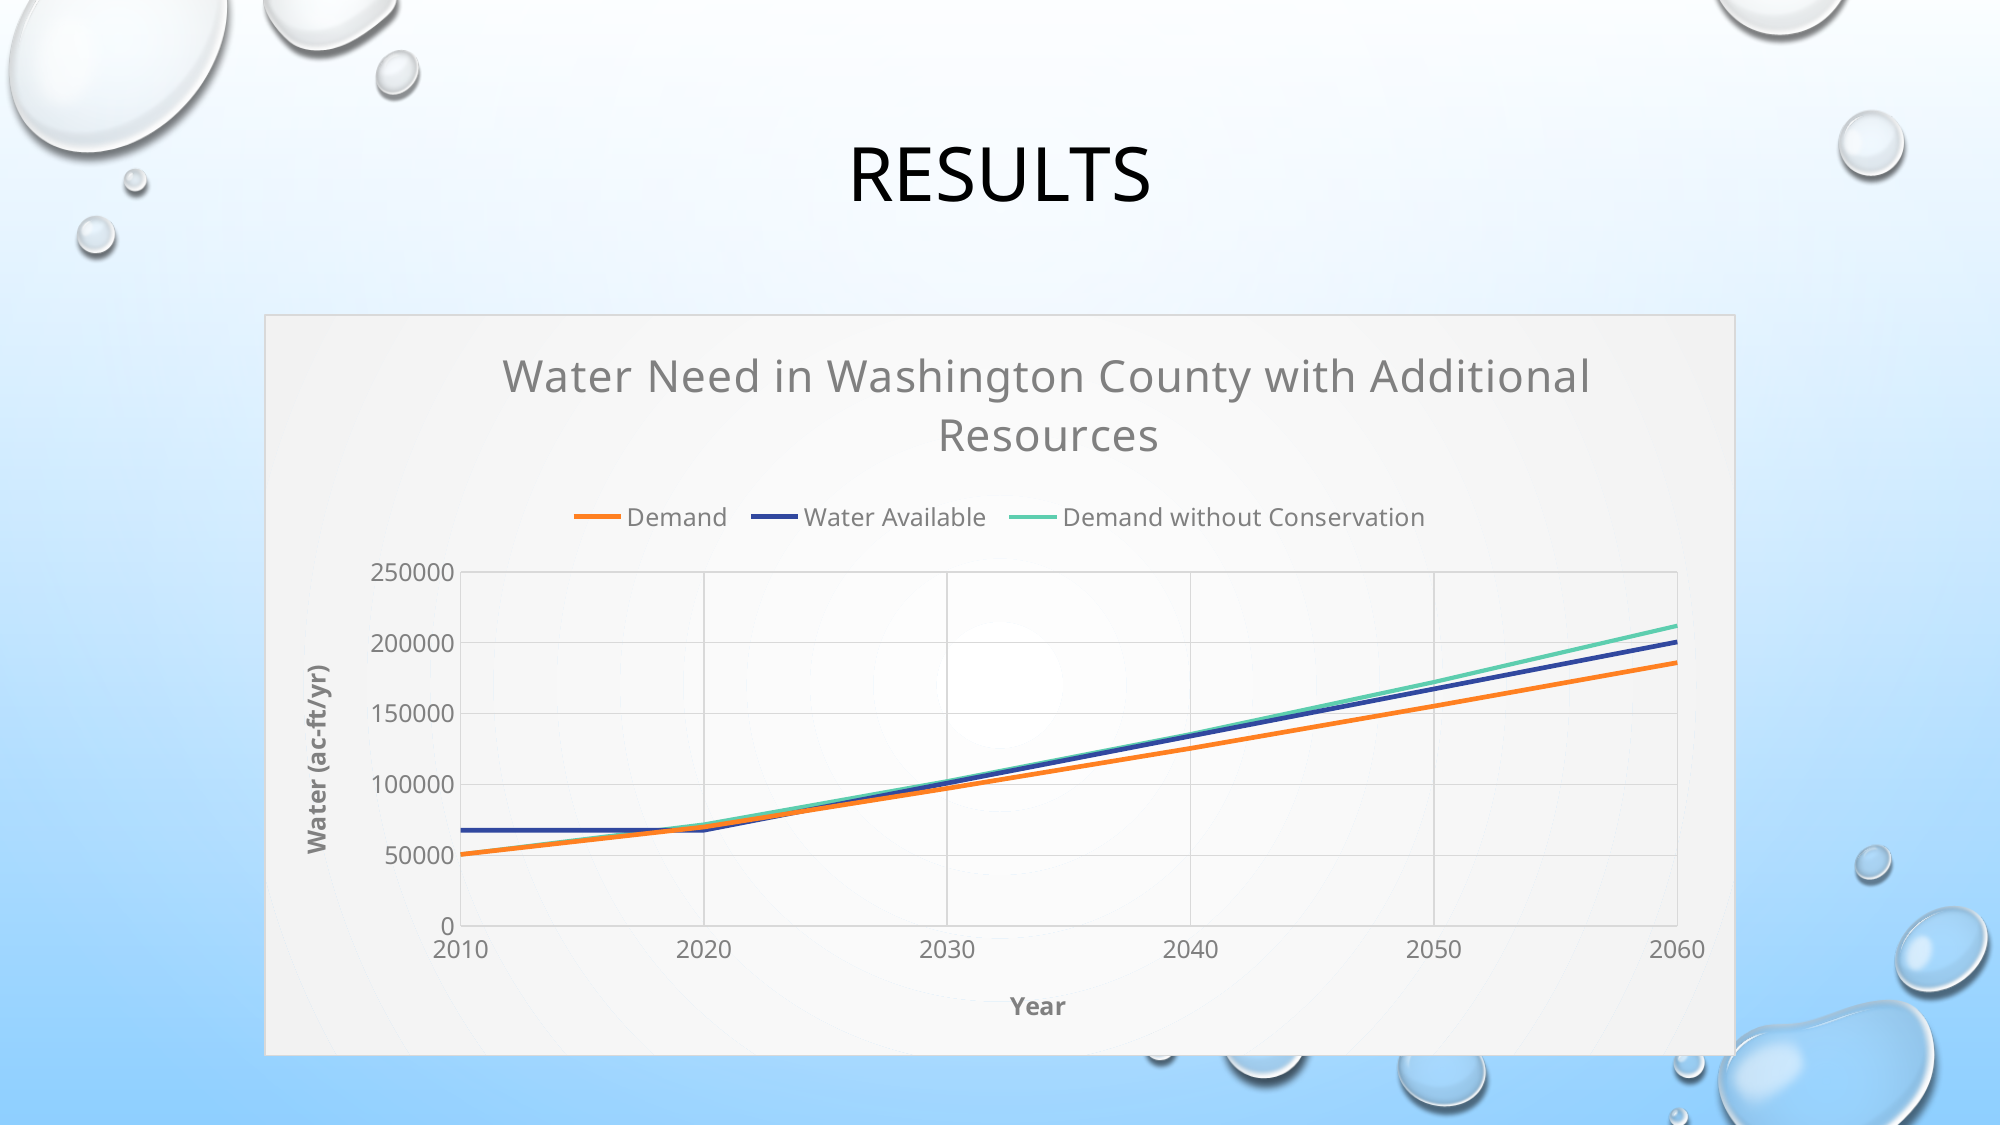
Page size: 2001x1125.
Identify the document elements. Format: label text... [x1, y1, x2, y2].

title Results [149, 101, 1851, 253]
chart [264, 313, 1736, 1057]
picture [0, 0, 2000, 1125]
